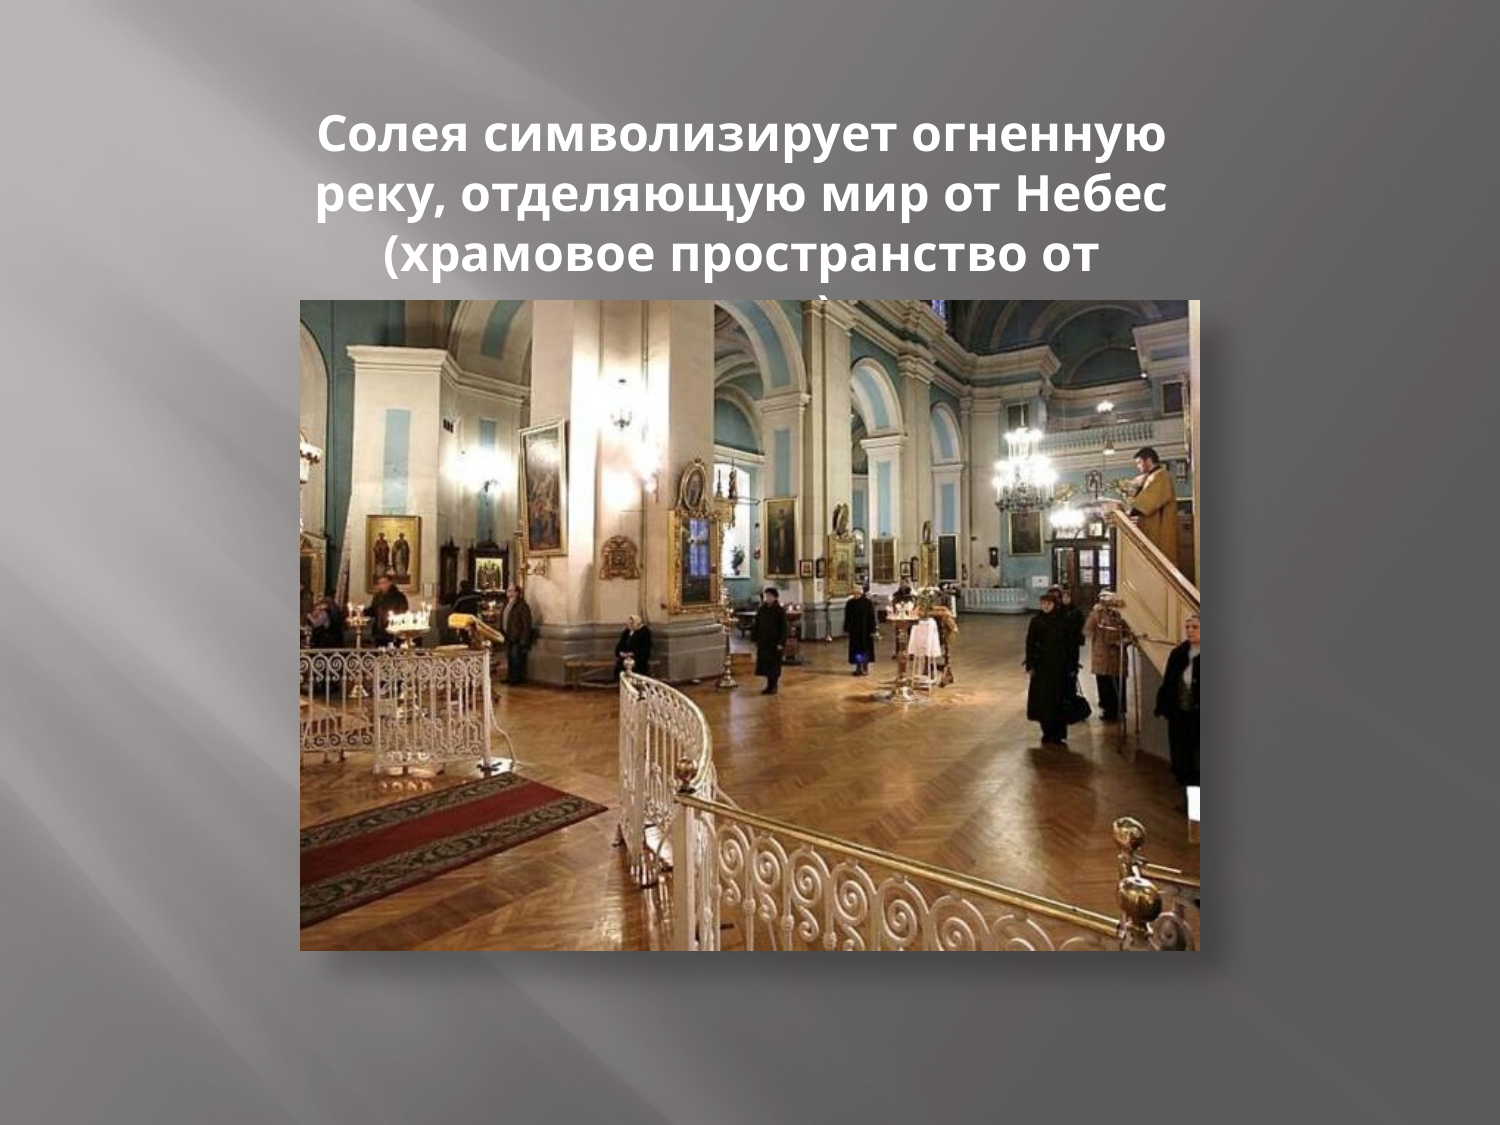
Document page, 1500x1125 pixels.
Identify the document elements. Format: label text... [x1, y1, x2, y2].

list Солея символизирует огненную реку, отделяющую мир от Небес (храмовое пространство от алтаря). [300, 93, 1184, 279]
picture [299, 300, 1201, 951]
